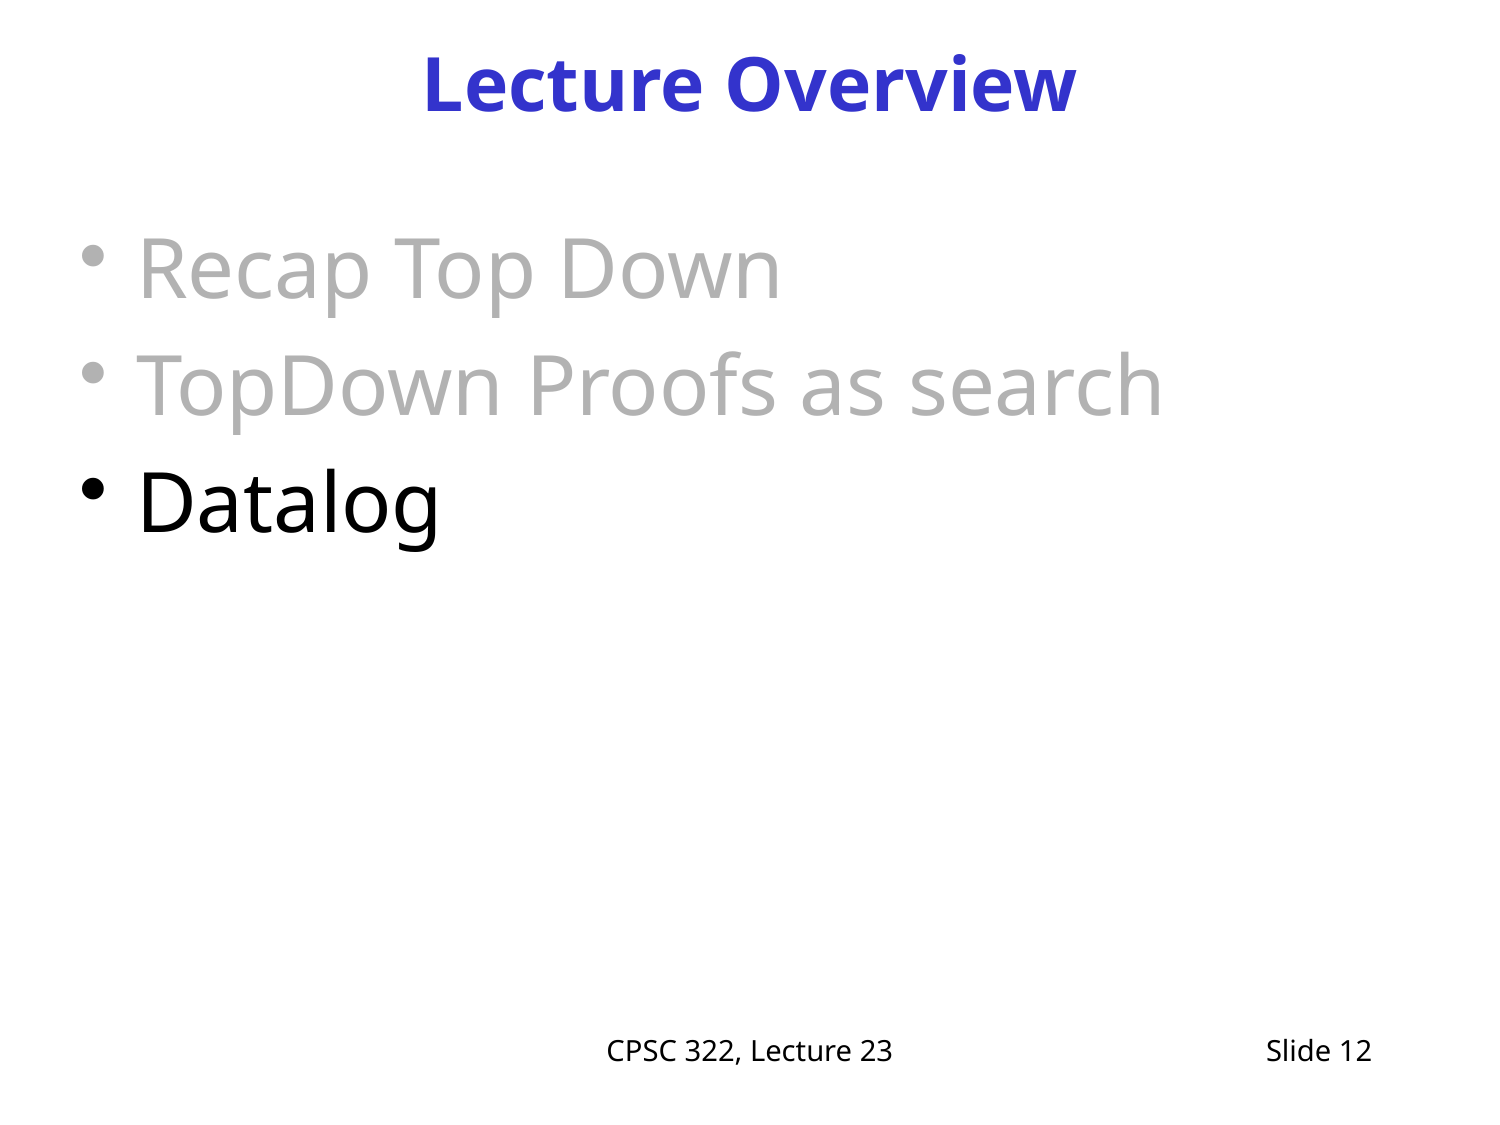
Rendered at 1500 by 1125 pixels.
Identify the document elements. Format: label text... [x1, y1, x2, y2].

slide_number Slide 12 [1074, 1024, 1388, 1101]
title Lecture Overview [49, 24, 1451, 138]
footer CPSC 322, Lecture 23 [512, 1024, 988, 1101]
list Recap Top Down TopDown Proofs as search Datalog [64, 207, 1453, 946]
